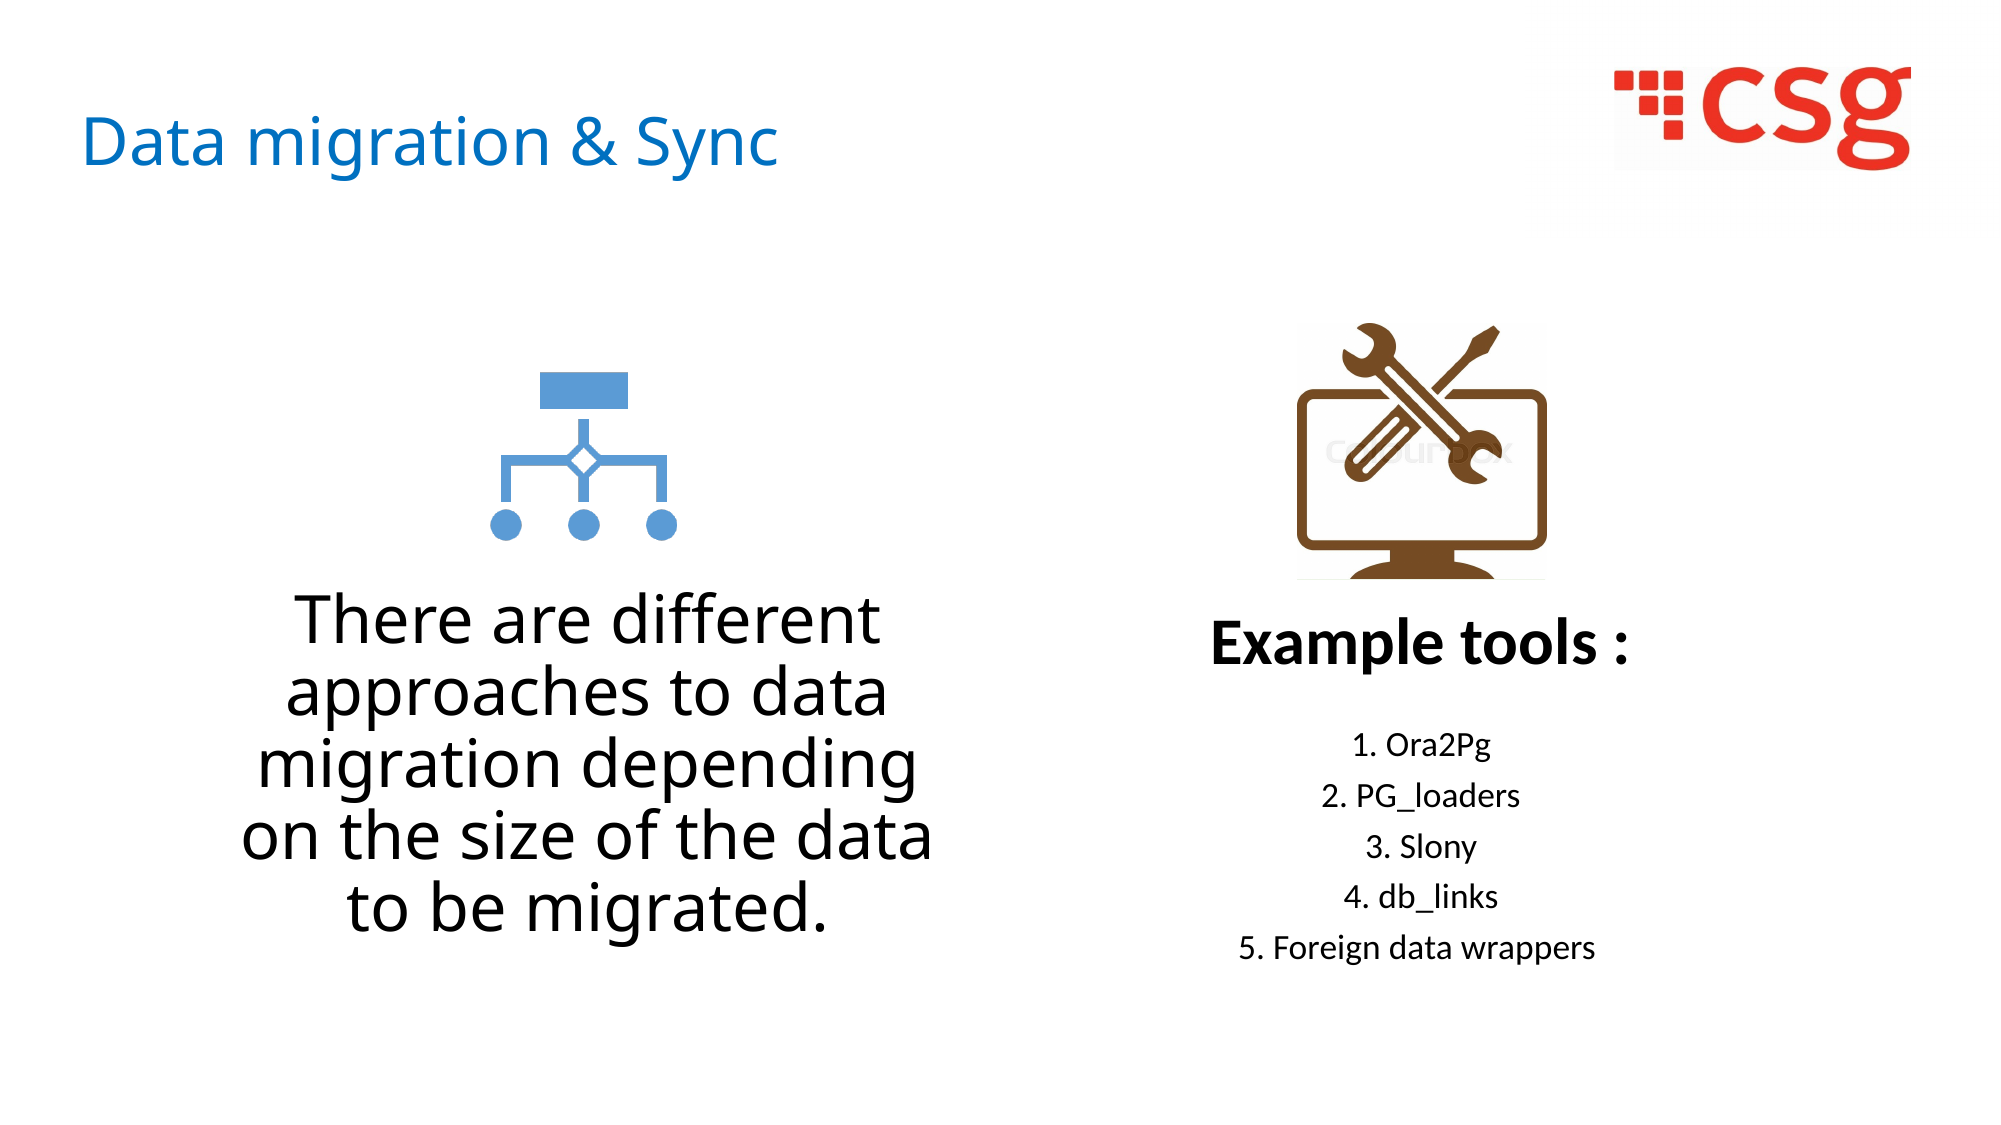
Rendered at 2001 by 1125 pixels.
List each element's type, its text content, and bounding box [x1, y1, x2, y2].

picture [1296, 323, 1547, 579]
picture [1525, 0, 2000, 238]
title Data migration & Sync [65, 35, 1791, 253]
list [137, 299, 1863, 1014]
